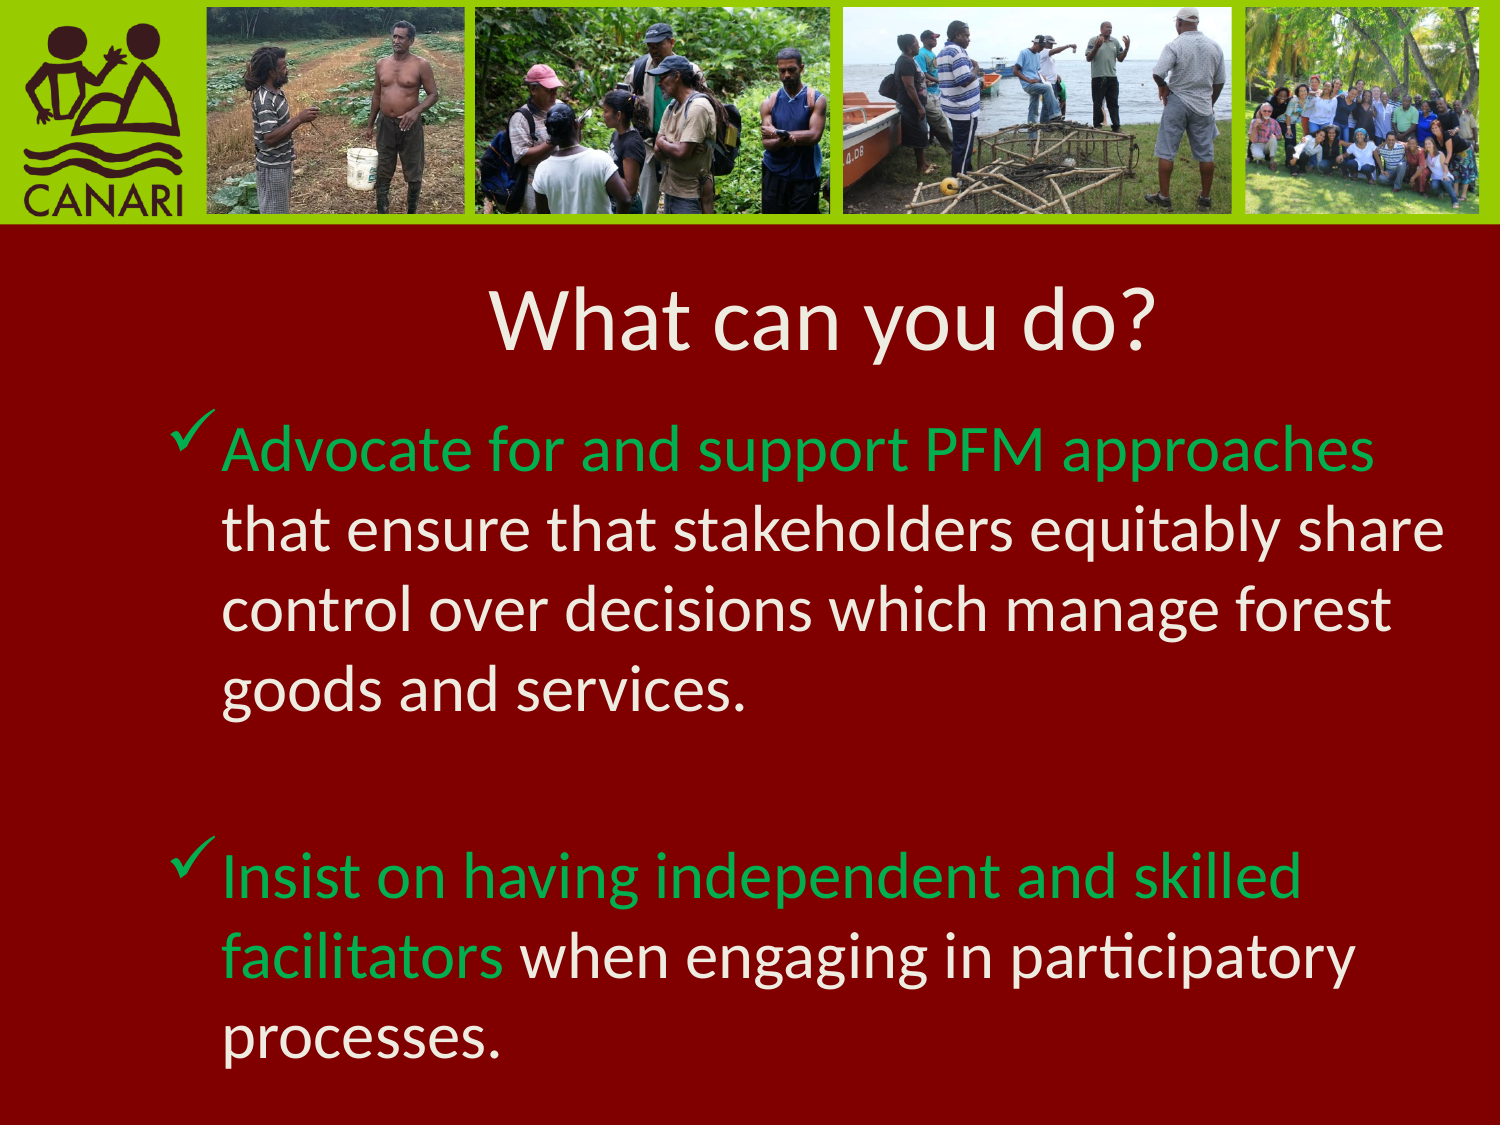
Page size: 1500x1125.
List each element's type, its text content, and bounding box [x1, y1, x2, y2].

picture [475, 7, 831, 214]
picture [14, 17, 195, 225]
picture [843, 7, 1232, 214]
title What can you do? [149, 219, 1500, 396]
list Advocate for and support PFM approaches that ensure that stakeholders equitably share control over decisions which manage forest goods and services. Insist on having independent and skilled facilitators when engaging in participatory processes. [149, 396, 1500, 1125]
picture [206, 7, 465, 214]
picture [1245, 7, 1480, 214]
